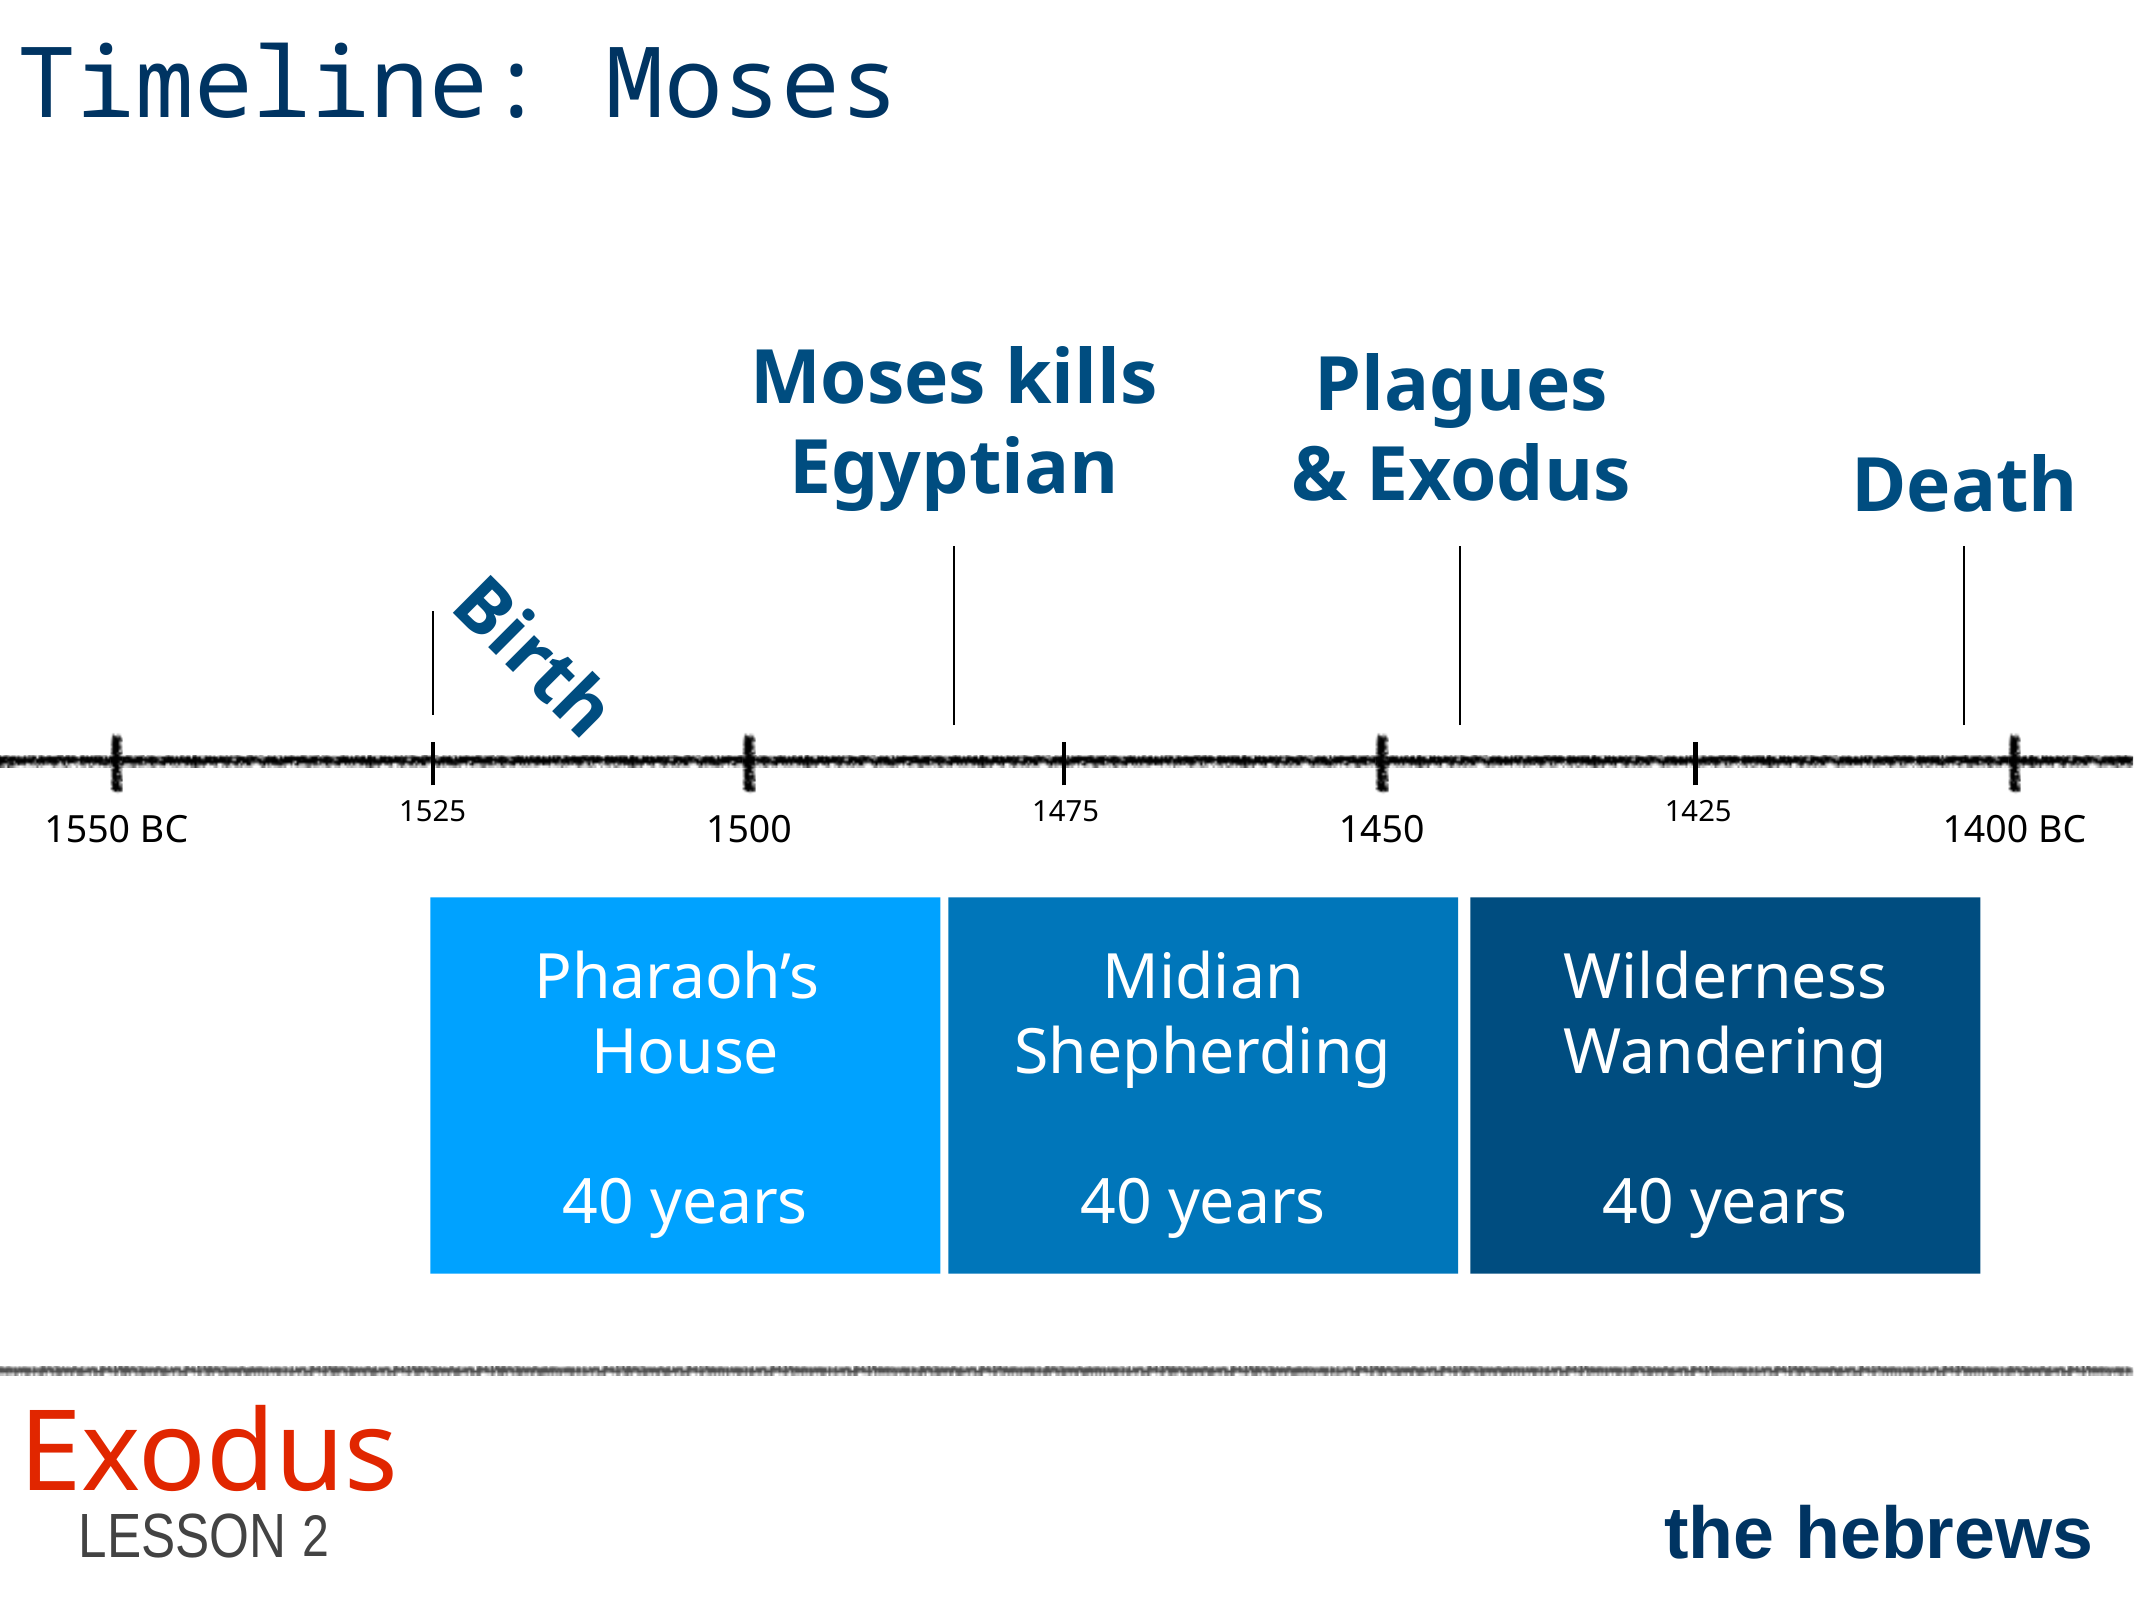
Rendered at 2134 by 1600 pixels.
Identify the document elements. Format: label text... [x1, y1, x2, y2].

picture [1106, 755, 1332, 769]
text_box Timeline: Moses [11, 13, 906, 144]
text_box Midian Shepherding 40 years [948, 897, 1459, 1274]
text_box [35, 727, 198, 856]
picture [473, 755, 699, 769]
picture [198, 755, 392, 769]
text_box Wilderness Wandering 40 years [1470, 897, 1981, 1274]
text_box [1278, 288, 1644, 726]
picture [1432, 755, 1658, 769]
list 2 [296, 1493, 545, 1573]
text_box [432, 549, 642, 759]
picture [0, 755, 35, 769]
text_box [1933, 727, 2096, 856]
text_box Pharaoh’s House 40 years [430, 897, 941, 1274]
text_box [1332, 727, 1432, 856]
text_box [1025, 742, 1106, 833]
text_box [714, 296, 1194, 726]
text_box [1658, 742, 1739, 833]
picture [2096, 755, 2134, 769]
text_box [699, 727, 799, 856]
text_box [392, 742, 473, 833]
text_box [1782, 344, 2134, 726]
picture [1739, 755, 1933, 769]
picture [799, 755, 1025, 769]
picture [0, 1366, 2134, 1376]
list the hebrews [1371, 1482, 2102, 1576]
